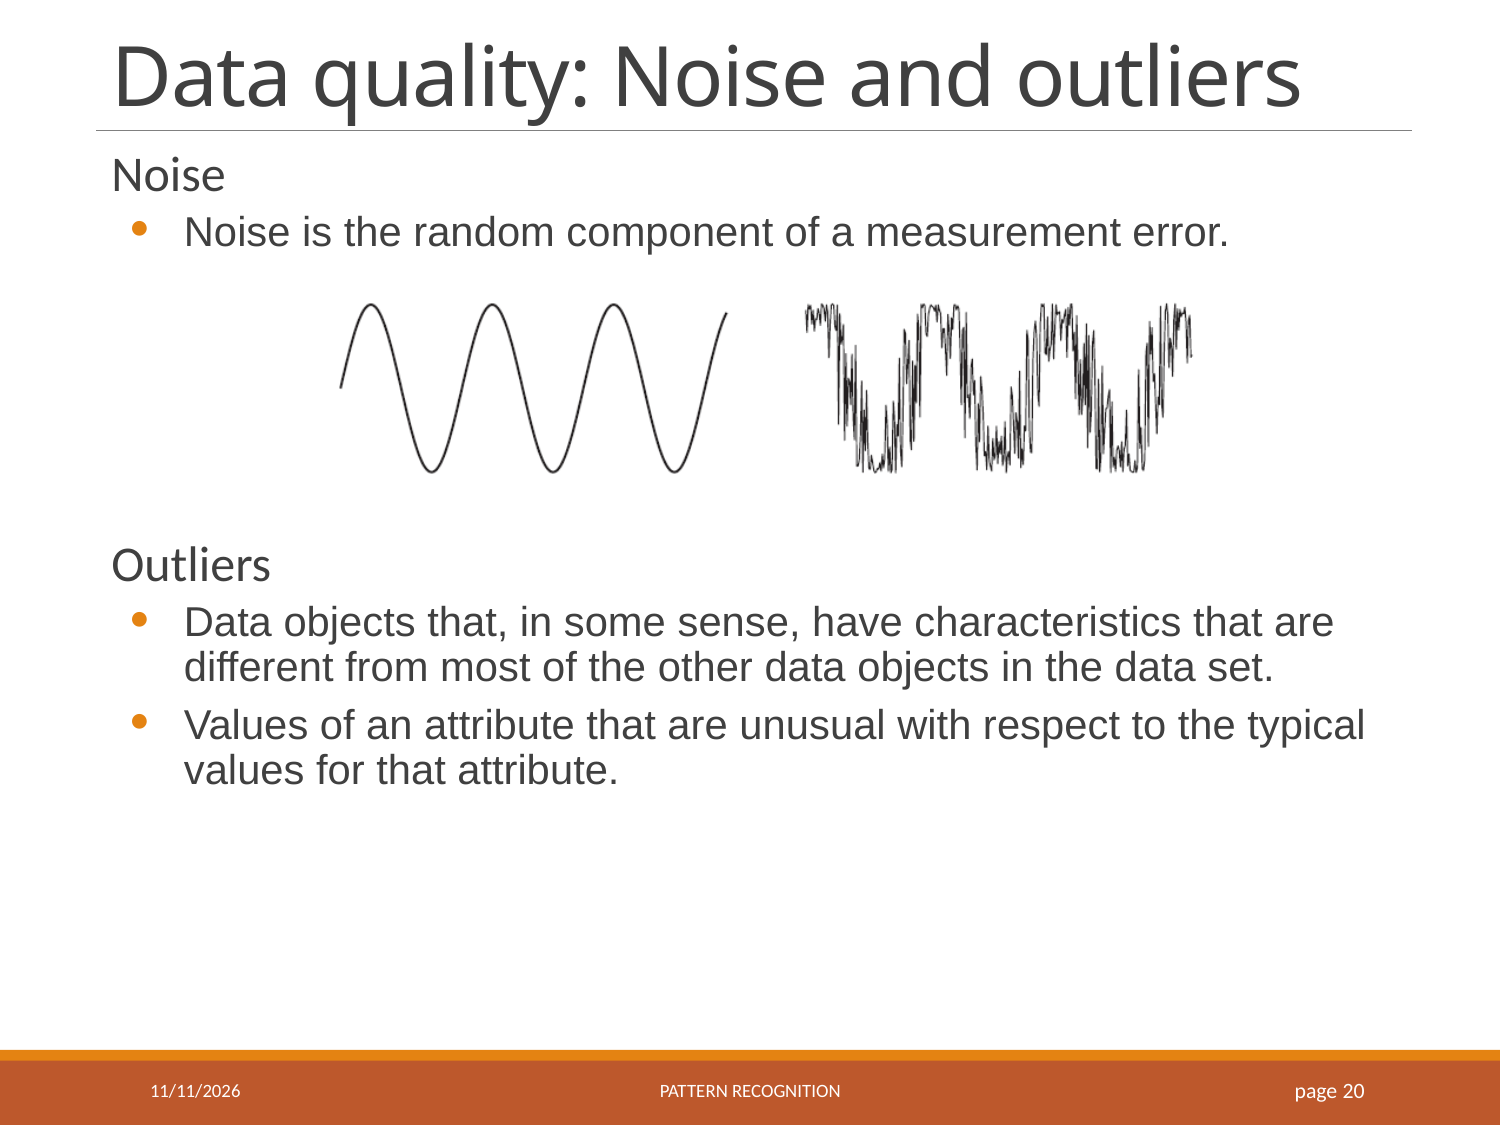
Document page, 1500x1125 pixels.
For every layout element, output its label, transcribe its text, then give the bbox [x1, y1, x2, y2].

picture [317, 274, 1219, 502]
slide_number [135, 1059, 440, 1120]
title Data quality: Noise and outliers [96, 19, 1413, 131]
footer Pattern recognition [453, 1059, 1047, 1120]
slide_number page 20 [1218, 1059, 1380, 1120]
list Noise Noise is the random component of a measurement error. Outliers Data objects that, in some sense, have characteristics that are different from most of the other data objects in the data set. Values of an attribute that are unusual with respect to the typical values for that attribute. [96, 140, 1413, 1034]
